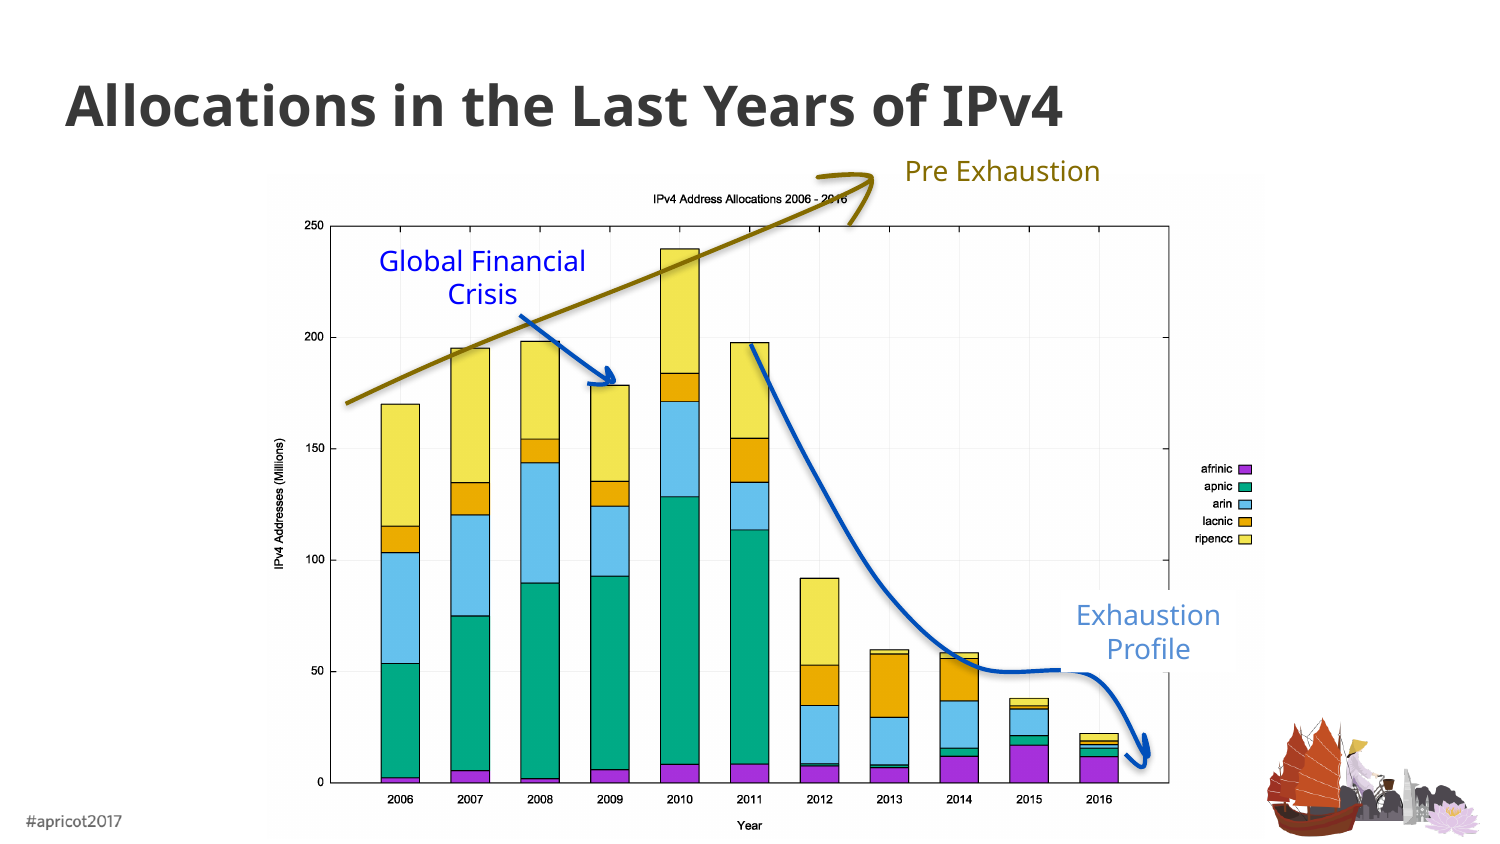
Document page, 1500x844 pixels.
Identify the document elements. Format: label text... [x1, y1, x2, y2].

text_box Pre Exhaustion [889, 145, 1117, 172]
picture [267, 174, 1265, 840]
title Allocations in the Last Years of IPv4 [64, 33, 1436, 175]
